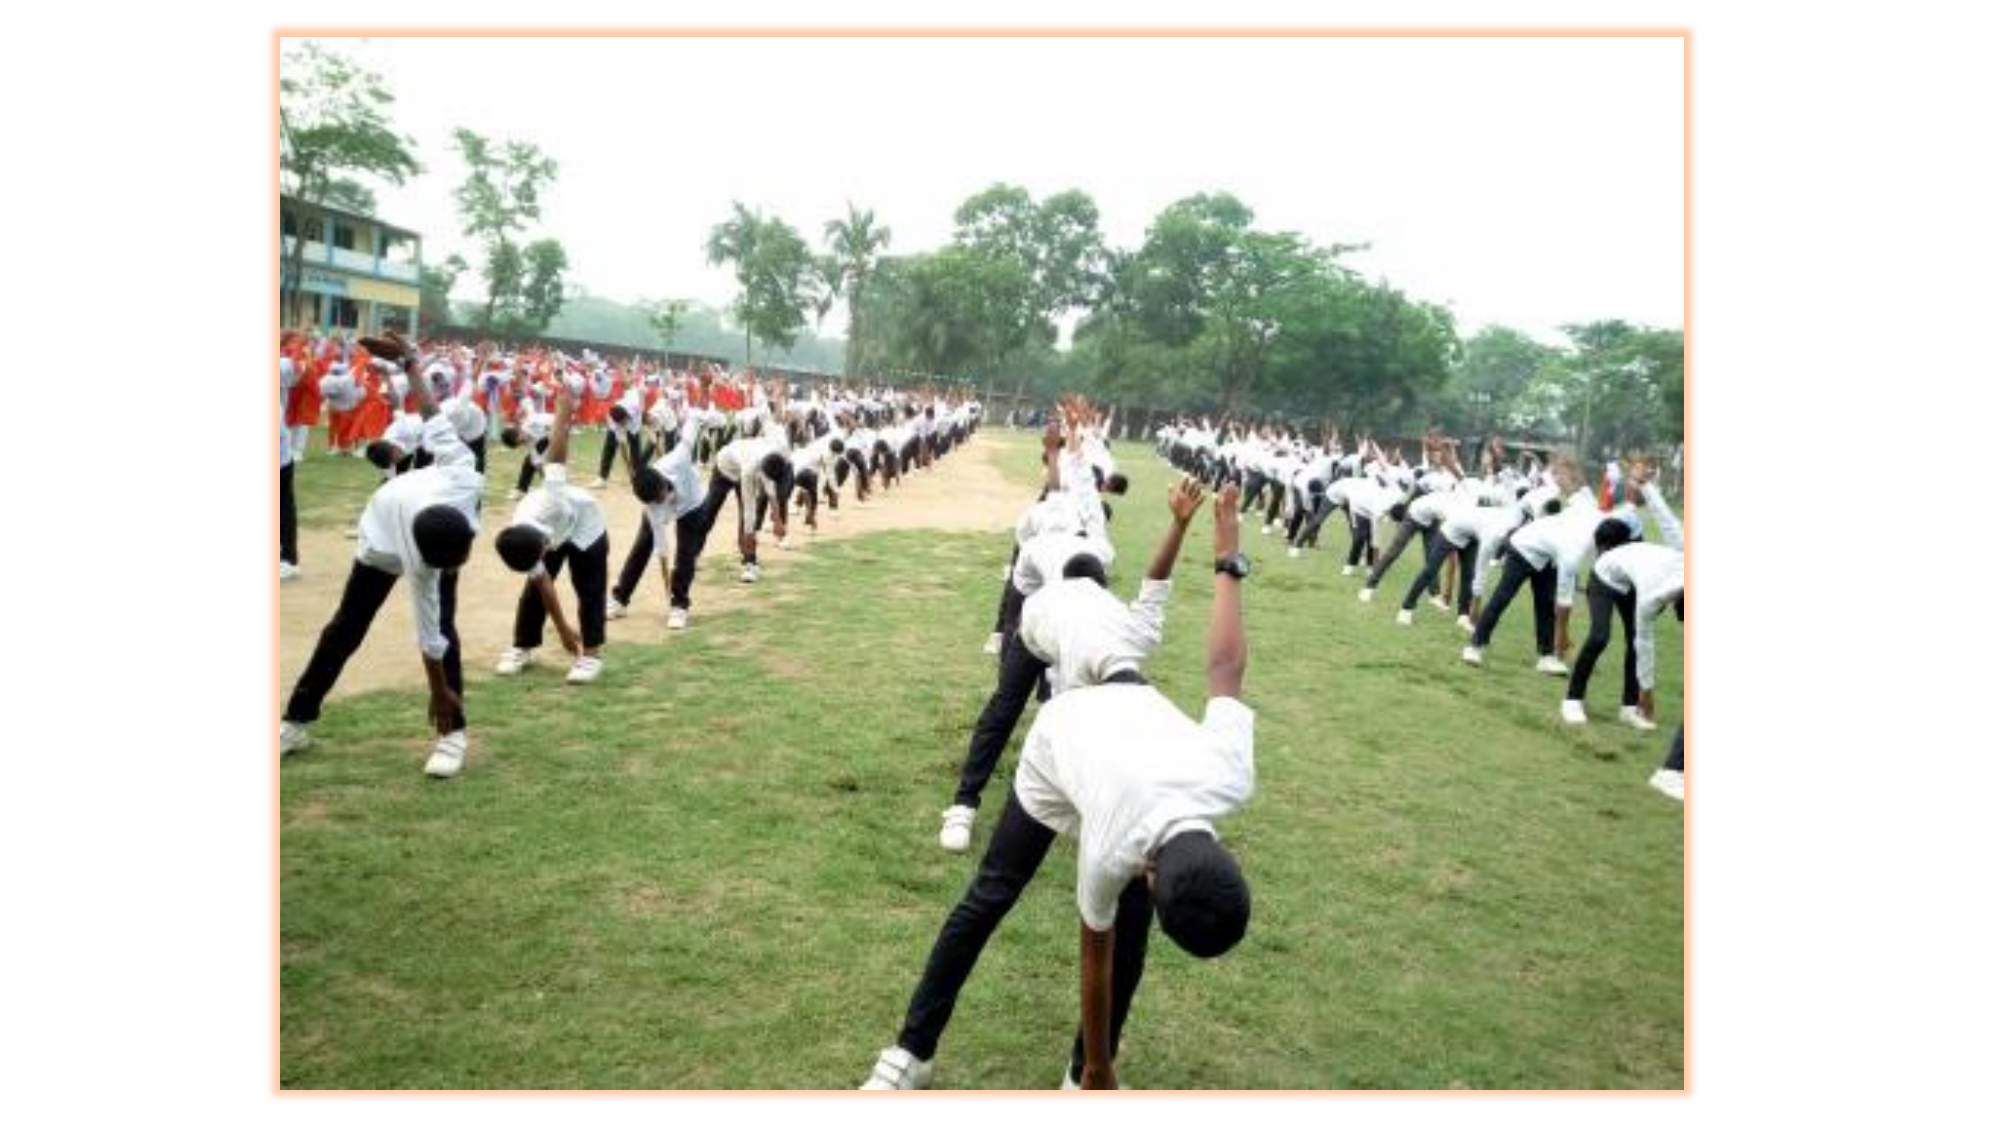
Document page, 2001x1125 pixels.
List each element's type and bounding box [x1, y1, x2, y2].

picture [280, 37, 1684, 1090]
